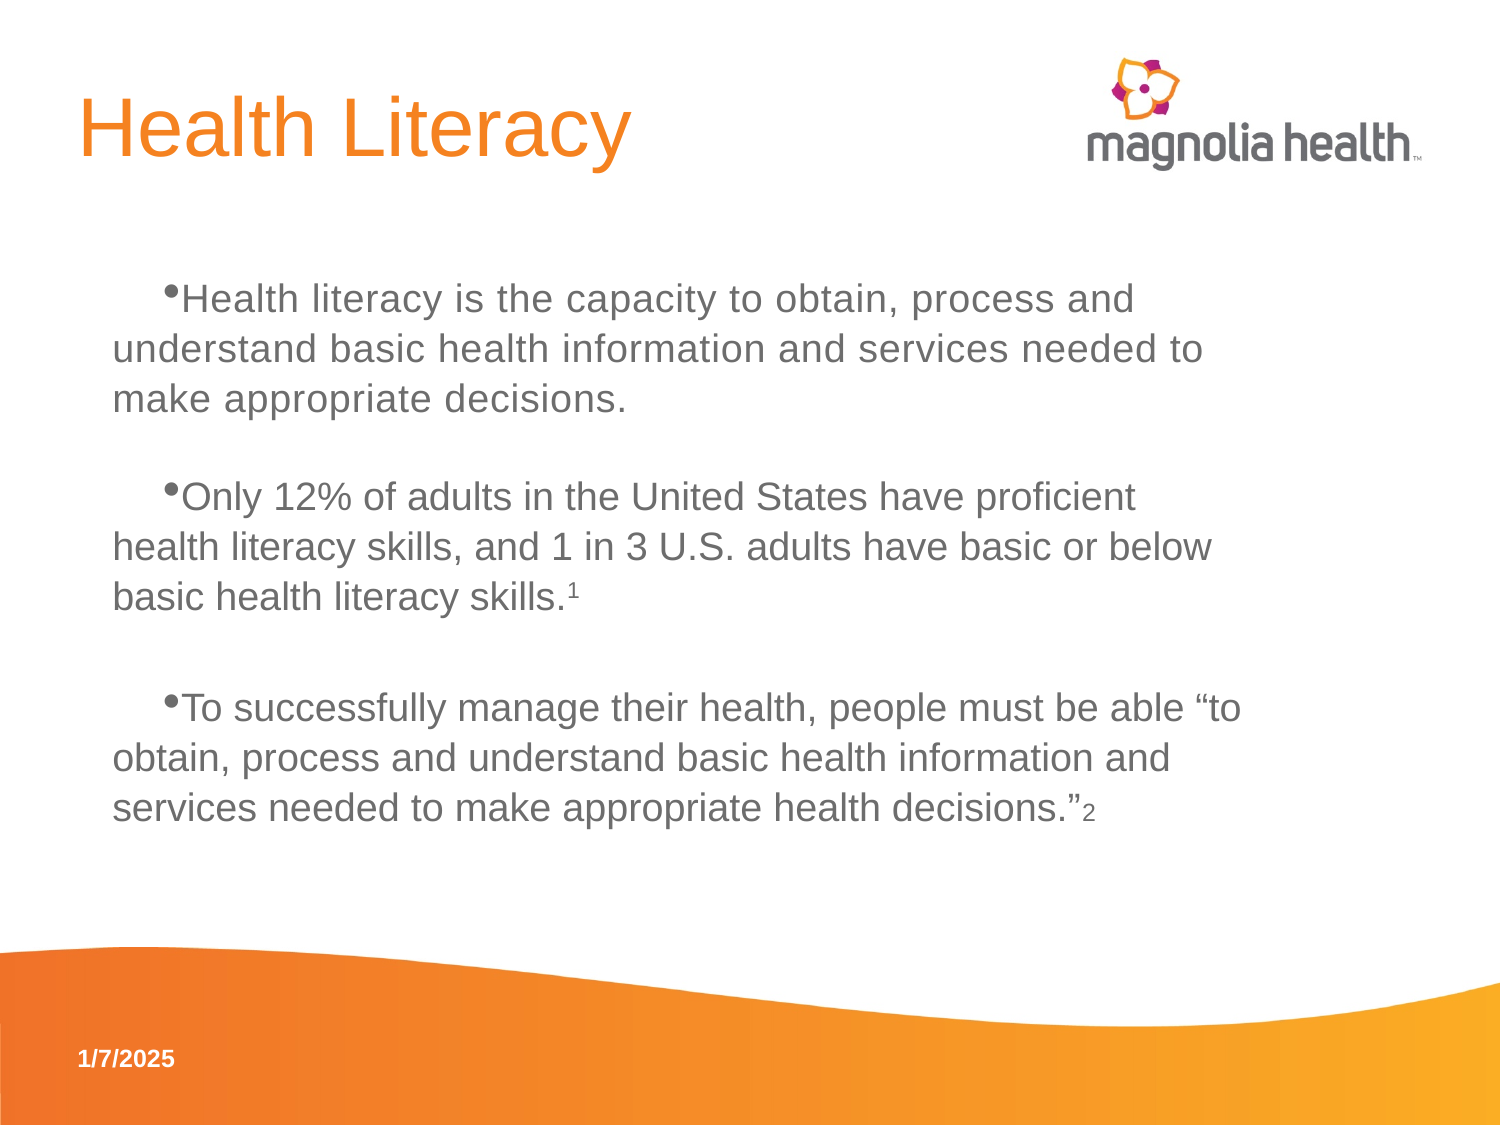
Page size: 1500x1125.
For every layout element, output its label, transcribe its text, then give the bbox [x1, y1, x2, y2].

picture [1059, 51, 1439, 177]
picture [0, 947, 1500, 1125]
title Health Literacy [62, 66, 1000, 167]
list Health literacy is the capacity to obtain, process and understand basic health information and services needed to make appropriate decisions. Only 12% of adults in the United States have proficient health literacy skills, and 1 in 3 U.S. adults have basic or below basic health literacy skills.1 To successfully manage their health, people must be able “to obtain, process and understand basic health information and services needed to make appropriate health decisions.”2 [0, 262, 1350, 1013]
